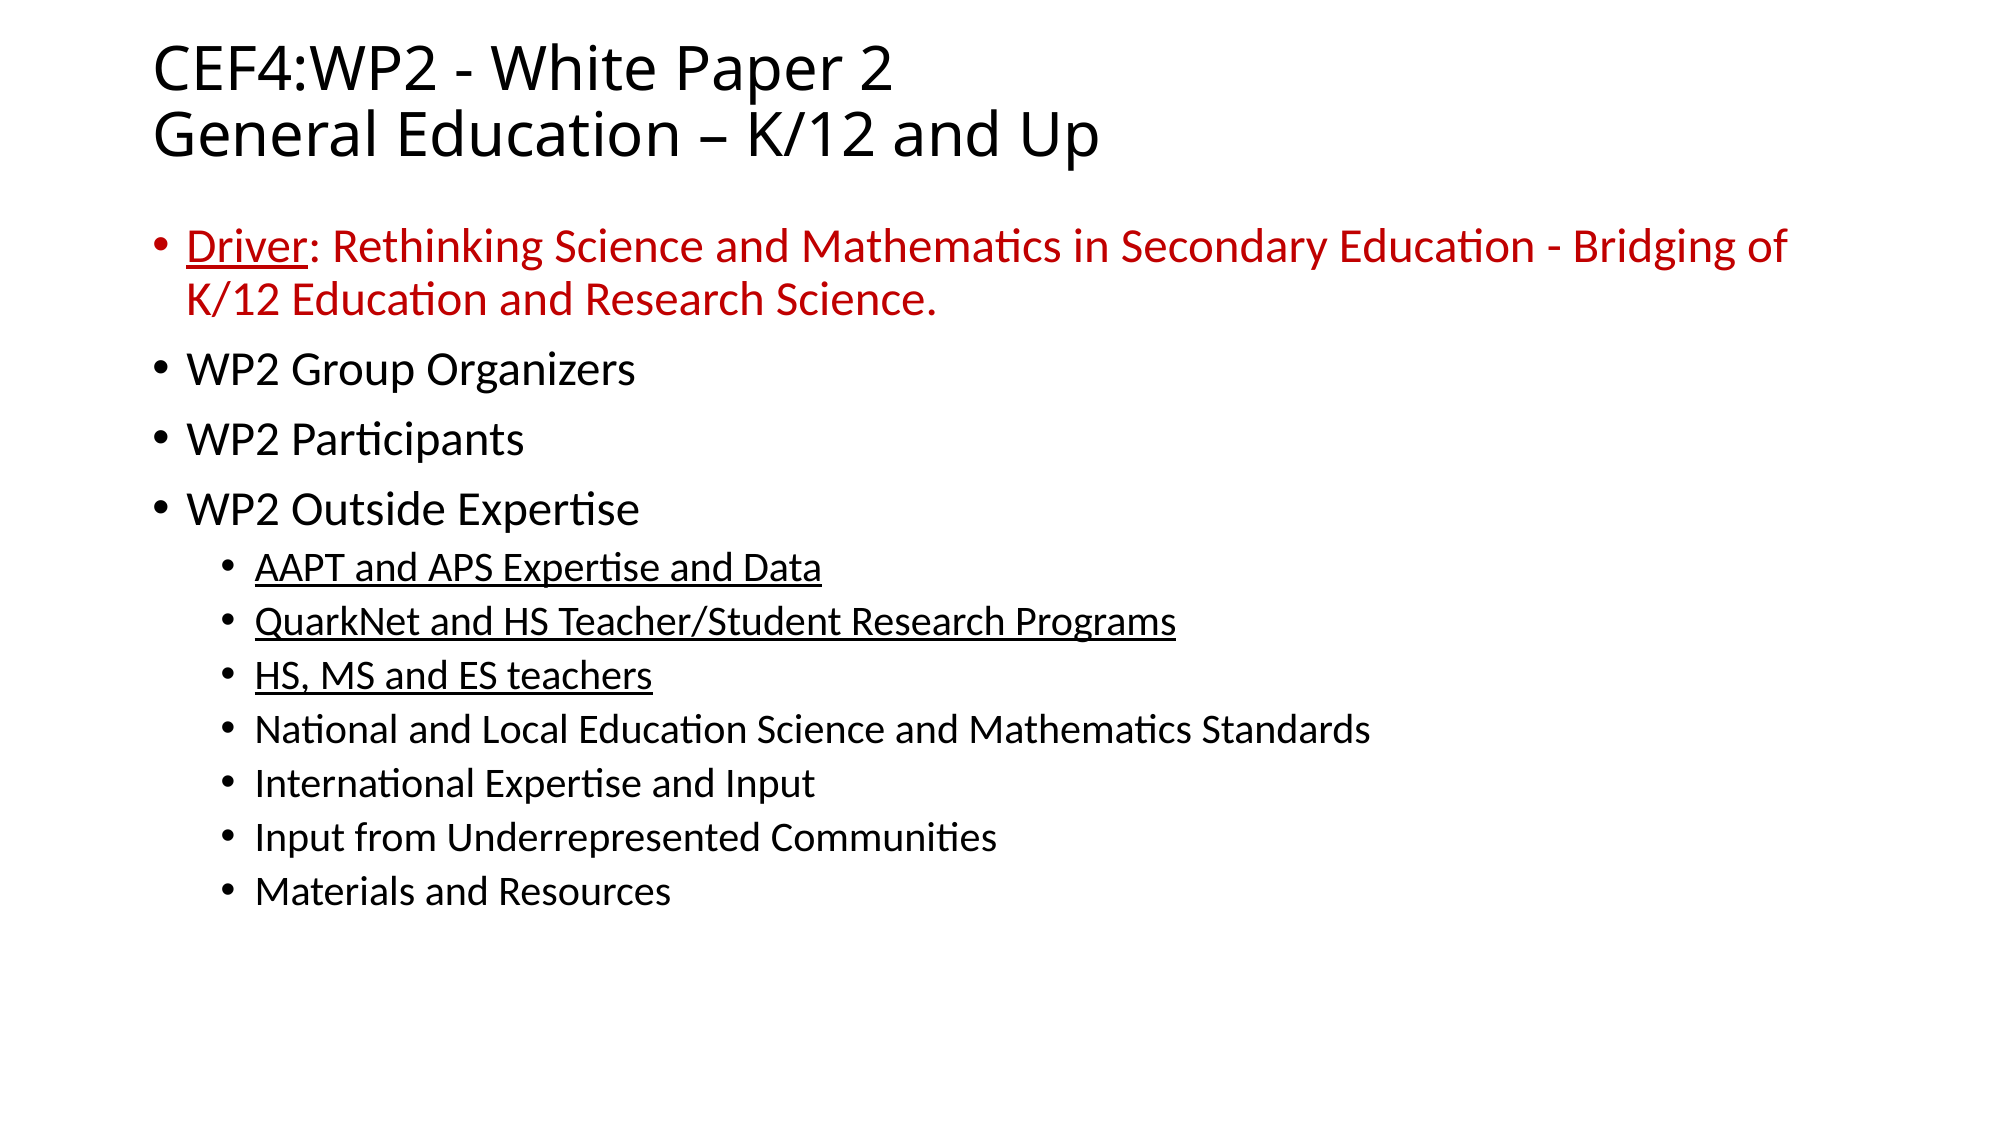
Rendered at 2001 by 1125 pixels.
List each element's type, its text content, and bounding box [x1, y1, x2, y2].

list Driver: Rethinking Science and Mathematics in Secondary Education - Bridging of K/12 Education and Research Science. WP2 Group Organizers WP2 Participants WP2 Outside Expertise AAPT and APS Expertise and Data QuarkNet and HS Teacher/Student Research Programs HS, MS and ES teachers National and Local Education Science and Mathematics Standards International Expertise and Input Input from Underrepresented Communities Materials and Resources [137, 212, 1863, 927]
title CEF4:WP2 - White Paper 2 General Education – K/12 and Up [137, 28, 1863, 178]
